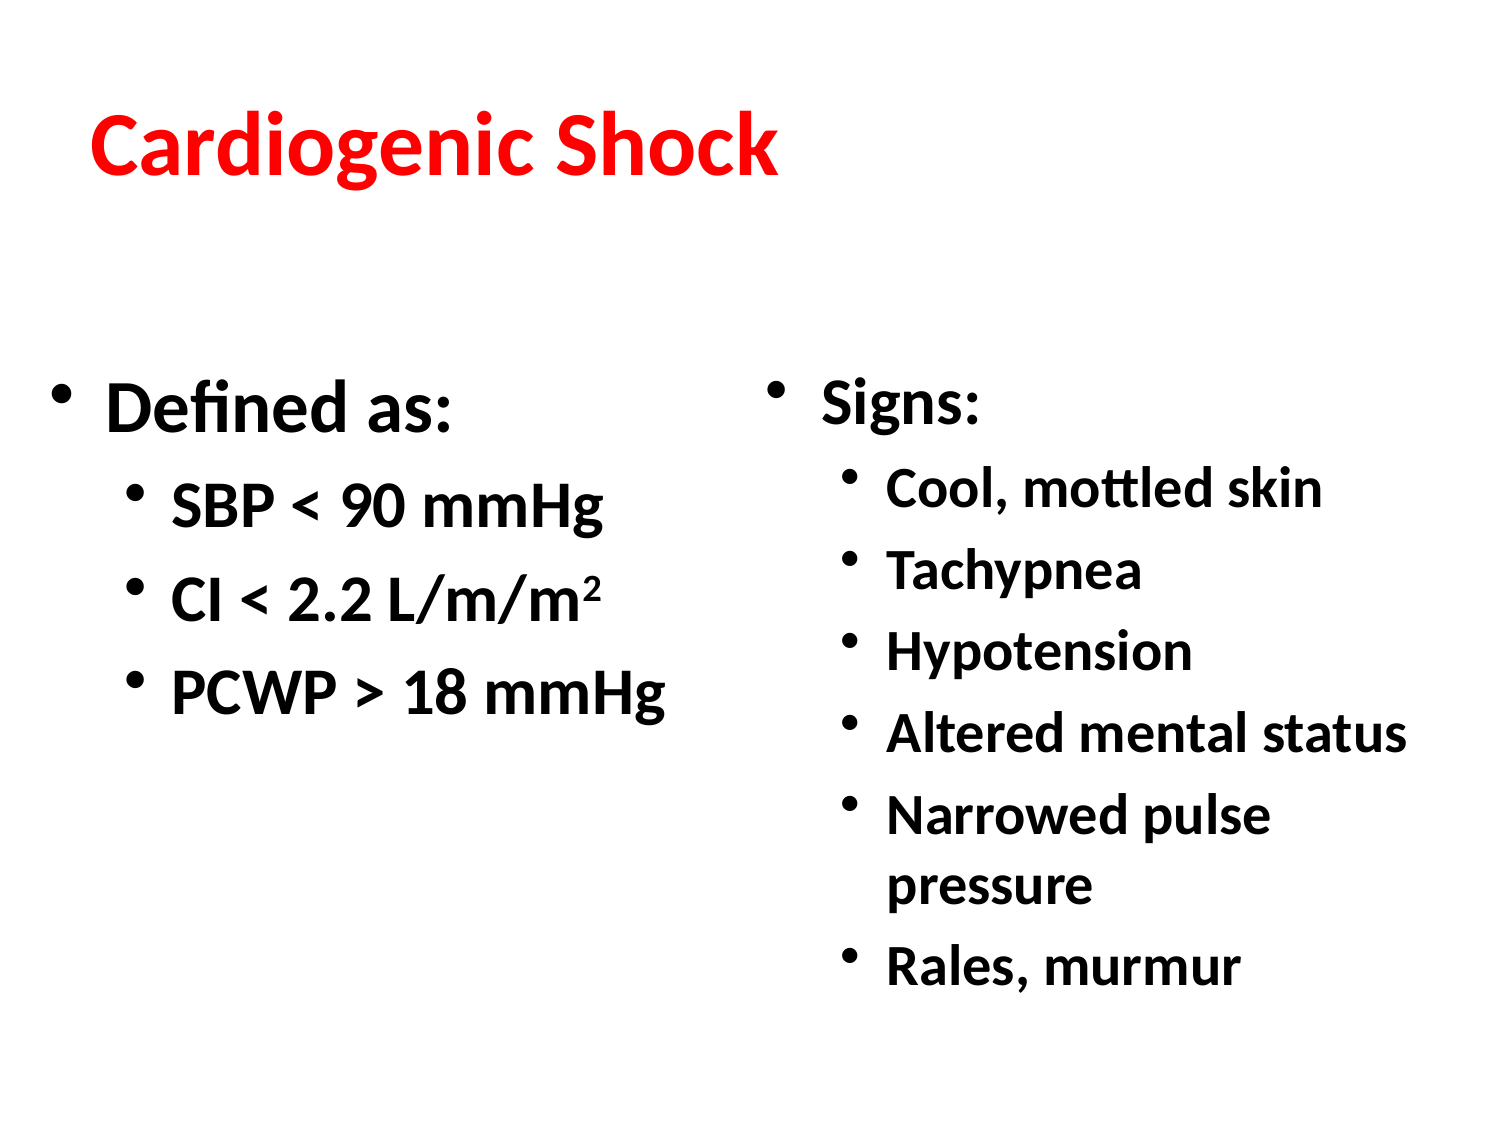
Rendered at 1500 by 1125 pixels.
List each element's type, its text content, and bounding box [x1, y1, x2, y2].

list Defined as: SBP < 90 mmHg CI < 2.2 L/m/m2 PCWP > 18 mmHg [34, 350, 700, 1025]
title Cardiogenic Shock [75, 45, 1425, 233]
list Signs: Cool, mottled skin Tachypnea Hypotension Altered mental status Narrowed pulse pressure Rales, murmur [750, 350, 1438, 1025]
